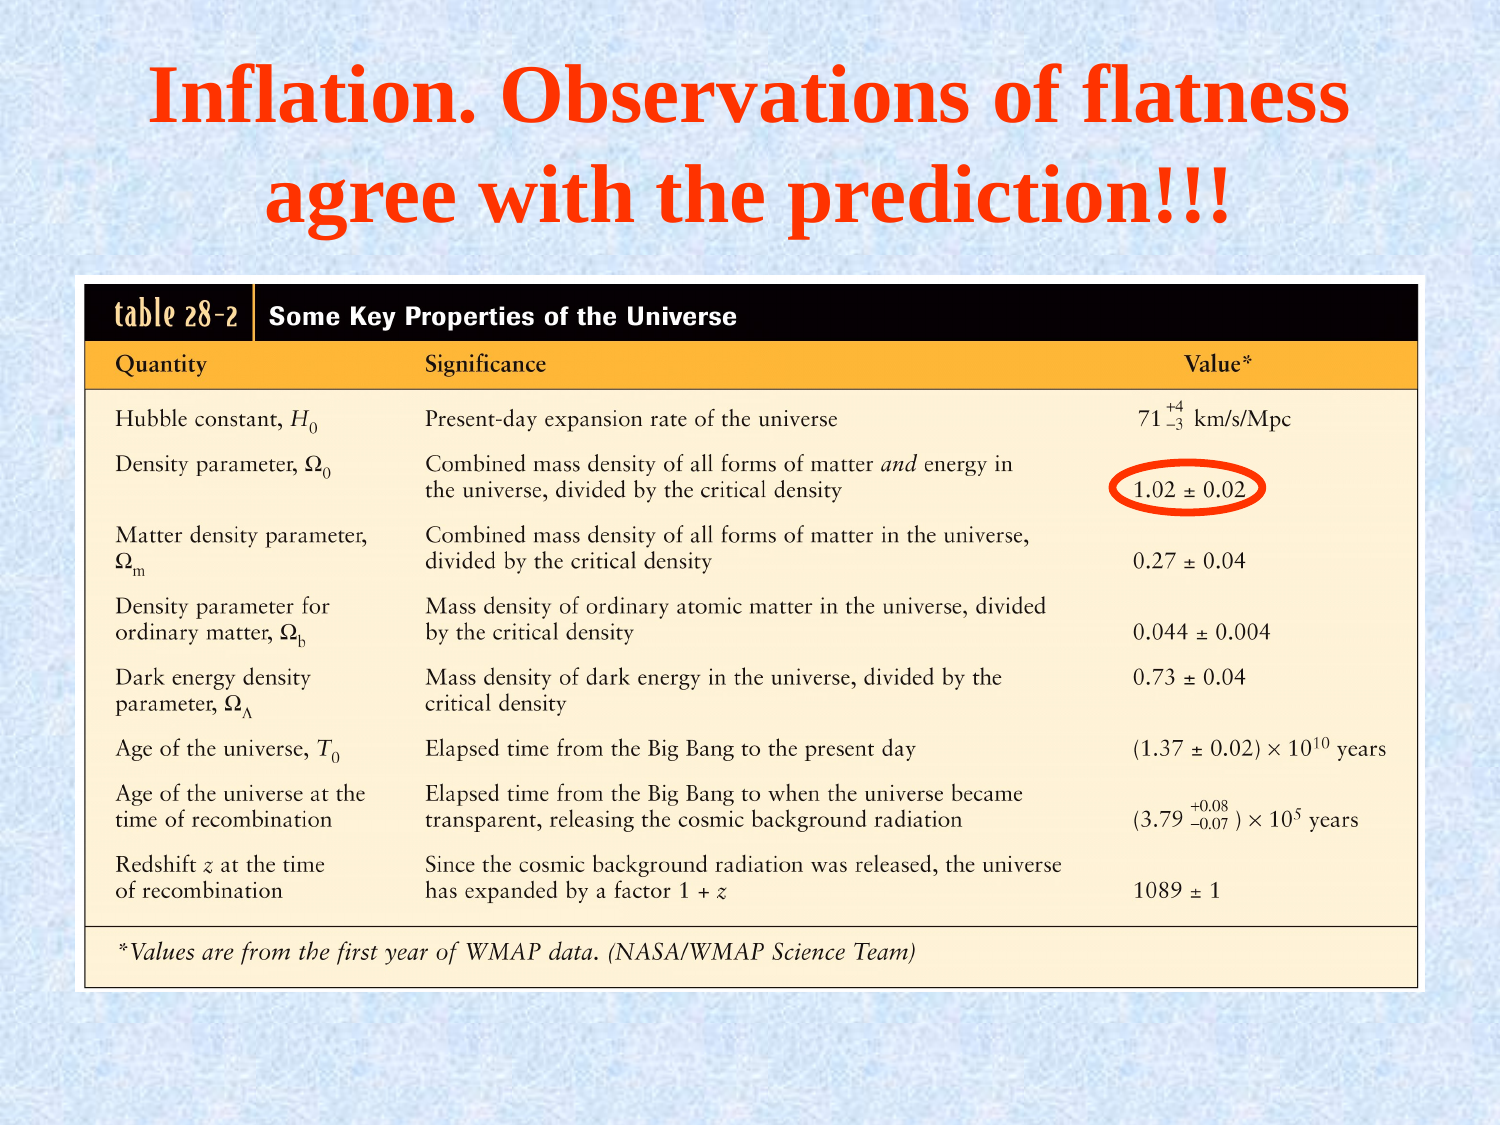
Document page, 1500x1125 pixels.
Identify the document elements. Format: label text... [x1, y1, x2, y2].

title Inflation. Observations of flatness agree with the prediction!!! [75, 45, 1425, 233]
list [74, 275, 1426, 992]
picture [0, 0, 1500, 1125]
